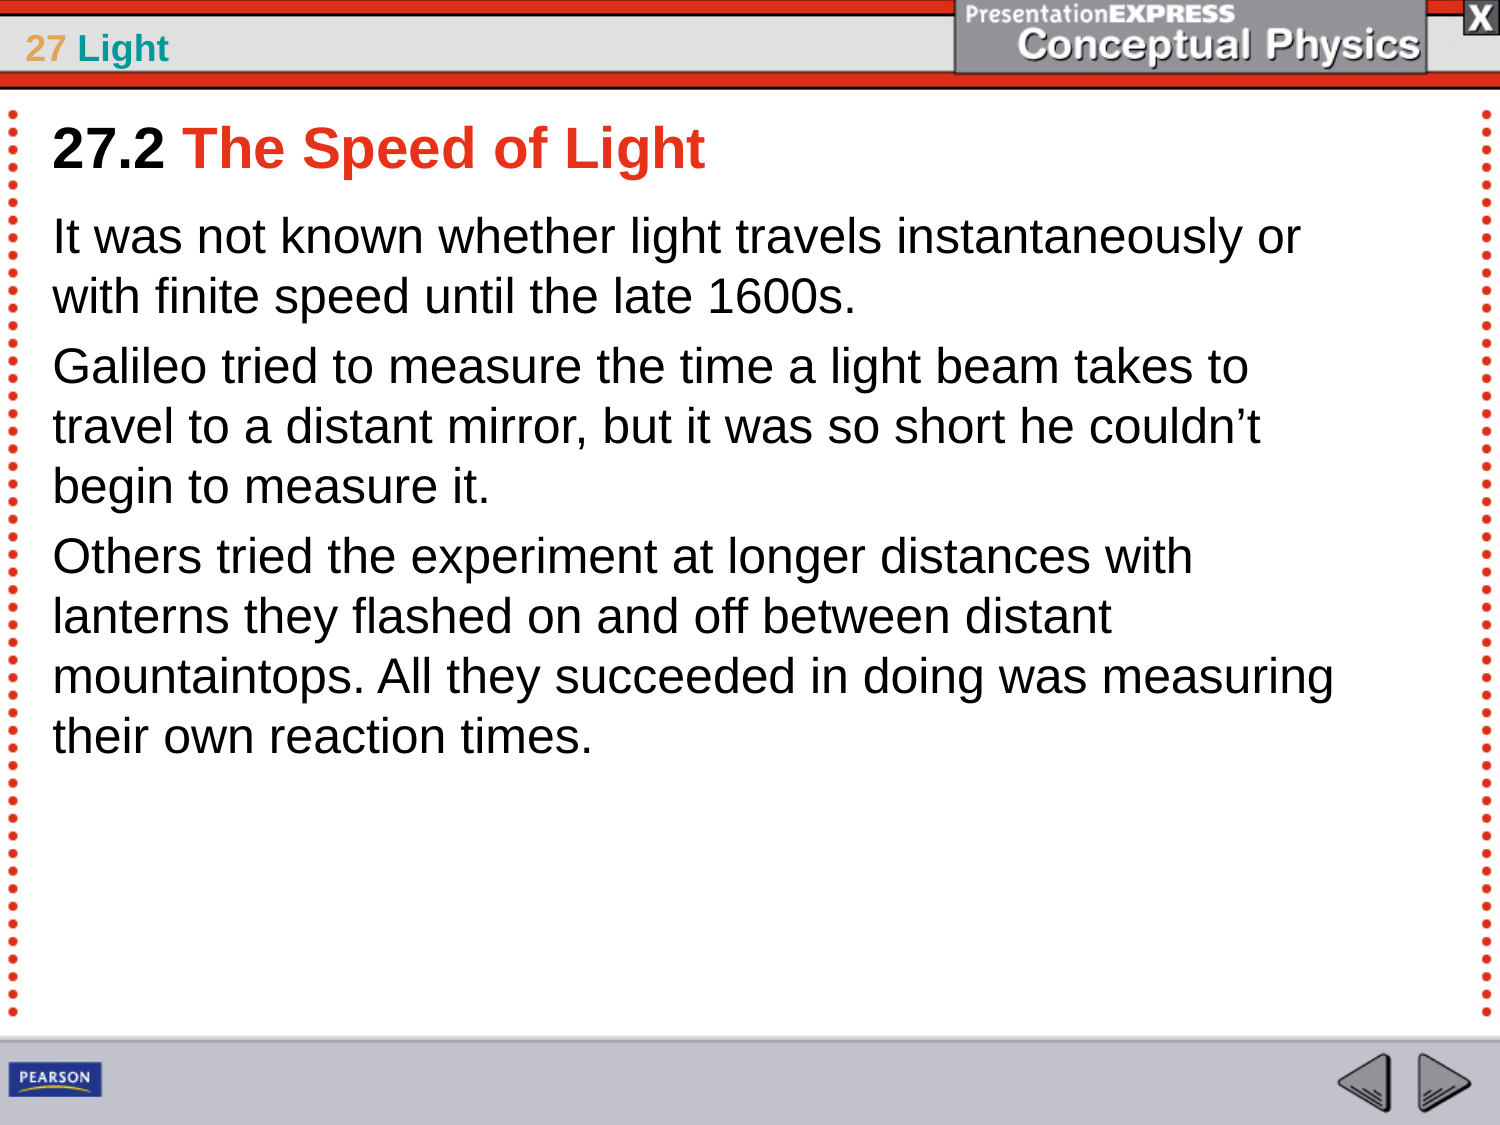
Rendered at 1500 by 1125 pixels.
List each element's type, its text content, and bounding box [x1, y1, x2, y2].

text_box 27.2 The Speed of Light [37, 102, 1463, 188]
text_box It was not known whether light travels instantaneously or with finite speed until the late 1600s. Galileo tried to measure the time a light beam takes to travel to a distant mirror, but it was so short he couldn’t begin to measure it. Others tried the experiment at longer distances with lanterns they flashed on and off between distant mountaintops. All they succeeded in doing was measuring their own reaction times. [37, 196, 1375, 775]
picture [0, 0, 1500, 1125]
